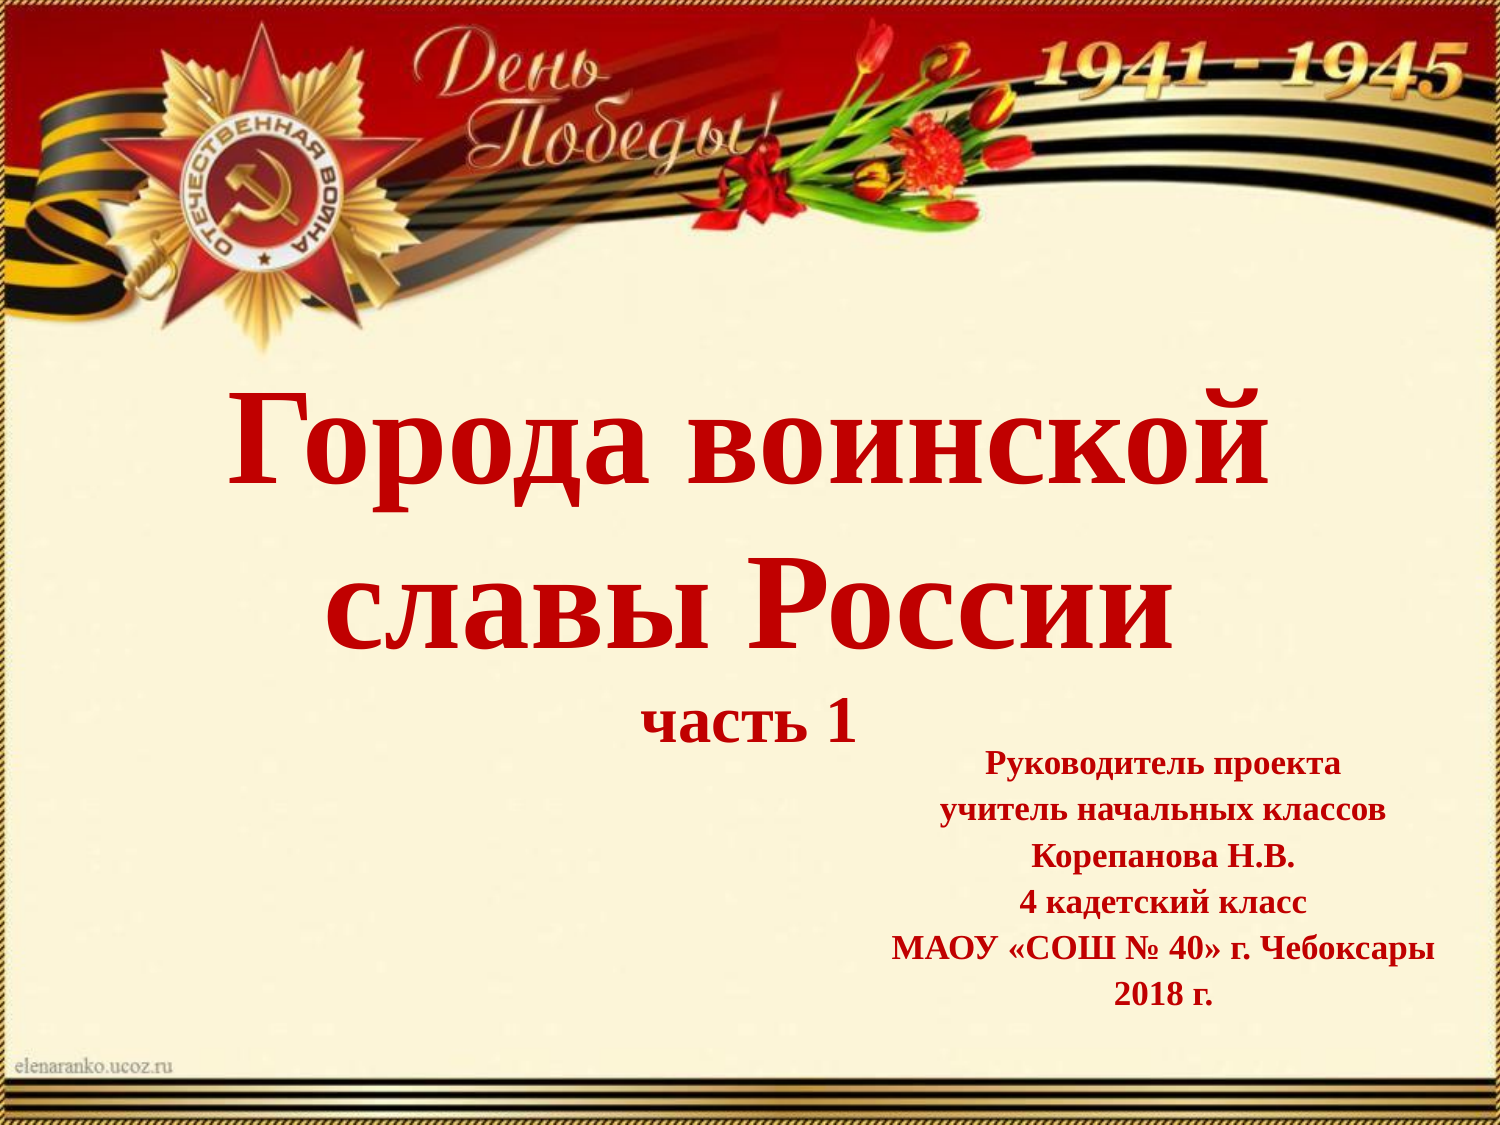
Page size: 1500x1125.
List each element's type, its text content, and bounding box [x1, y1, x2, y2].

picture [0, 0, 1500, 1125]
subtitle Руководитель проекта учитель начальных классов Корепанова Н.В. 4 кадетский класс МАОУ «СОШ № 40» г. Чебоксары 2018 г. [856, 727, 1471, 1024]
title Города воинской славы России часть 1 [41, 349, 1459, 752]
